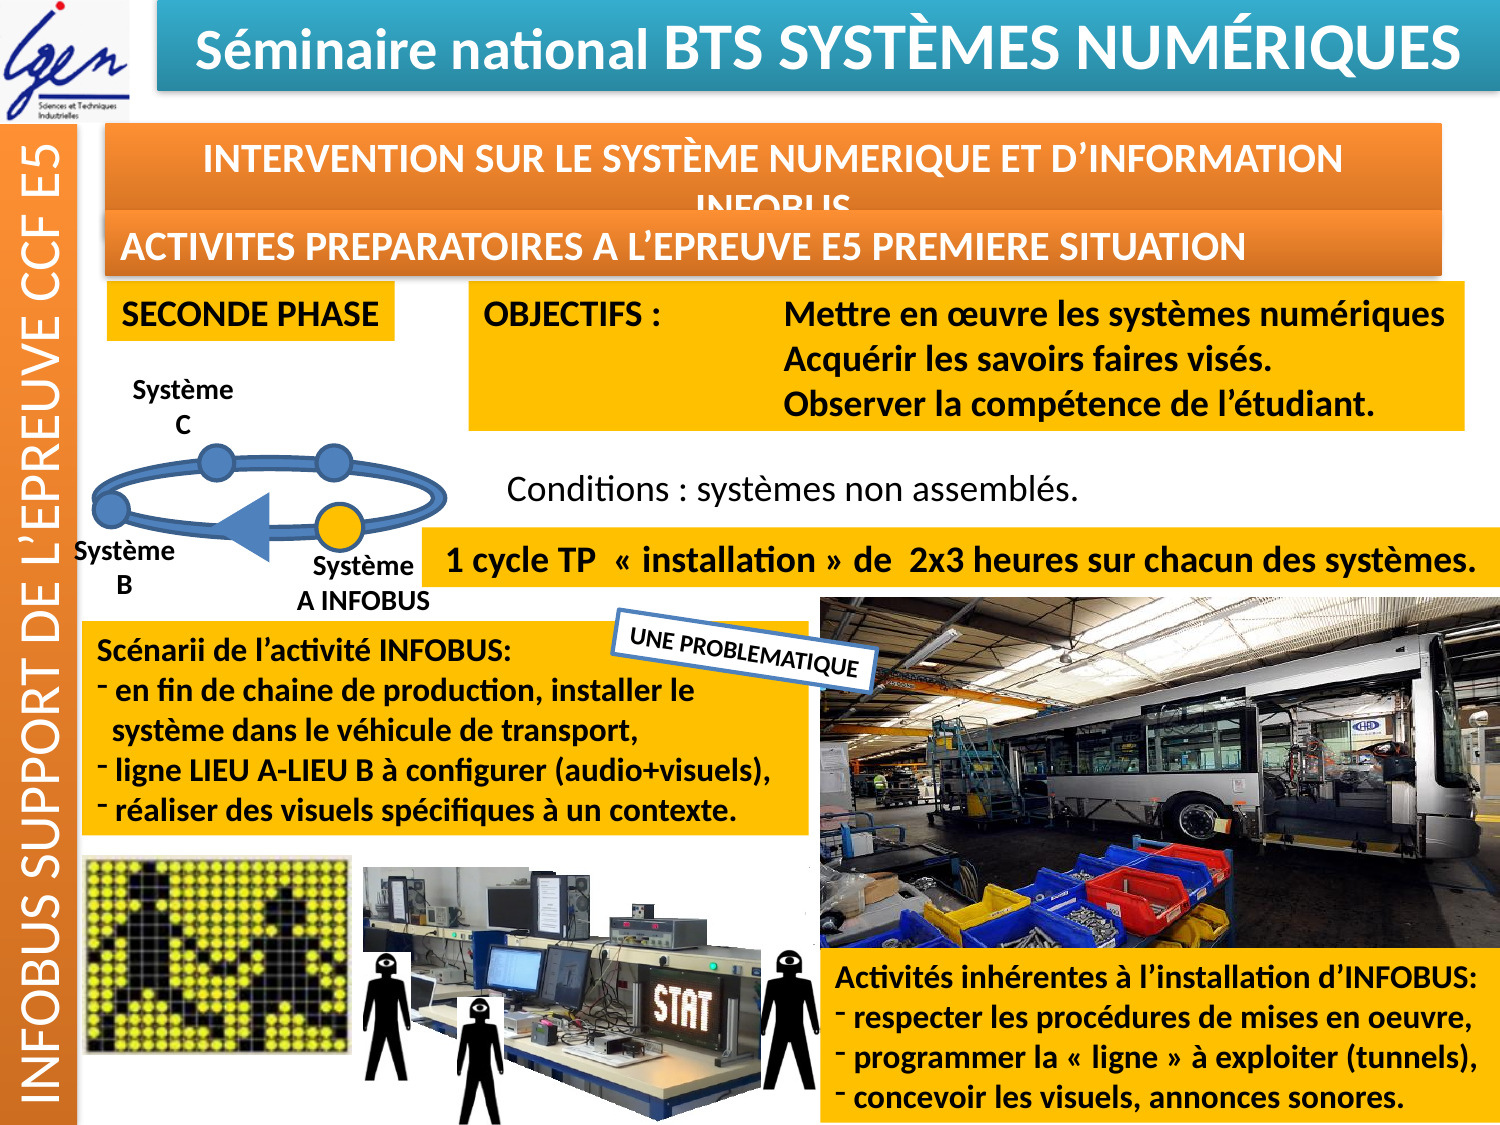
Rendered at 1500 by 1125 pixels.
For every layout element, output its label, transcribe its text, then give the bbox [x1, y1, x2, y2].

picture [0, 0, 132, 124]
text_box Système A INFOBUS [282, 538, 446, 624]
text_box Conditions : systèmes non assemblés. [483, 456, 1104, 517]
text_box [91, 490, 131, 523]
text_box Activités inhérentes à l’installation d’INFOBUS: respecter les procédures de mises en oeuvre, programmer la « ligne » à exploiter (tunnels), concevoir les visuels, annonces sonores. [837, 956, 1500, 1123]
text_box [91, 458, 200, 502]
text_box 1 cycle TP « installation » de 2x3 heures sur chacun des systèmes. [421, 527, 1500, 588]
text_box Eléments de constat [135, 0, 1447, 148]
text_box ACTIVITES PREPARATOIRES A L’EPREUVE E5 PREMIERE SITUATION [105, 210, 1442, 276]
text_box SECONDE PHASE [106, 284, 395, 341]
text_box Scénarii de l’activité INFOBUS: en fin de chaine de production, installer le système dans le véhicule de transport, ligne LIEU A-LIEU B à configurer (audio+visuels), réaliser des visuels spécifiques à un contexte. [82, 621, 809, 836]
text_box [197, 448, 237, 483]
text_box INFOBUS SUPPORT DE L’EPREUVE CCF E5 [0, 132, 78, 1125]
text_box INTERVENTION SUR LE SYSTÈME NUMERIQUE ET D’INFORMATION INFOBUS [105, 123, 1442, 210]
text_box [350, 459, 448, 535]
text_box Système B [59, 523, 191, 609]
text_box Séminaire national BTS SYSTÈMES NUMÉRIQUES [157, 0, 1500, 91]
text_box [235, 454, 316, 473]
text_box [208, 490, 272, 565]
text_box OBJECTIFS : Mettre en œuvre les systèmes numériques Acquérir les savoirs faires visés. Observer la compétence de l’étudiant. [468, 281, 1465, 431]
text_box [127, 511, 226, 540]
text_box [314, 443, 354, 483]
text_box Système C [117, 363, 249, 448]
text_box UNE PROBLEMATIQUE [610, 607, 815, 687]
text_box [314, 501, 366, 538]
picture [81, 855, 353, 1055]
picture [362, 597, 1500, 1125]
text_box [272, 523, 316, 542]
